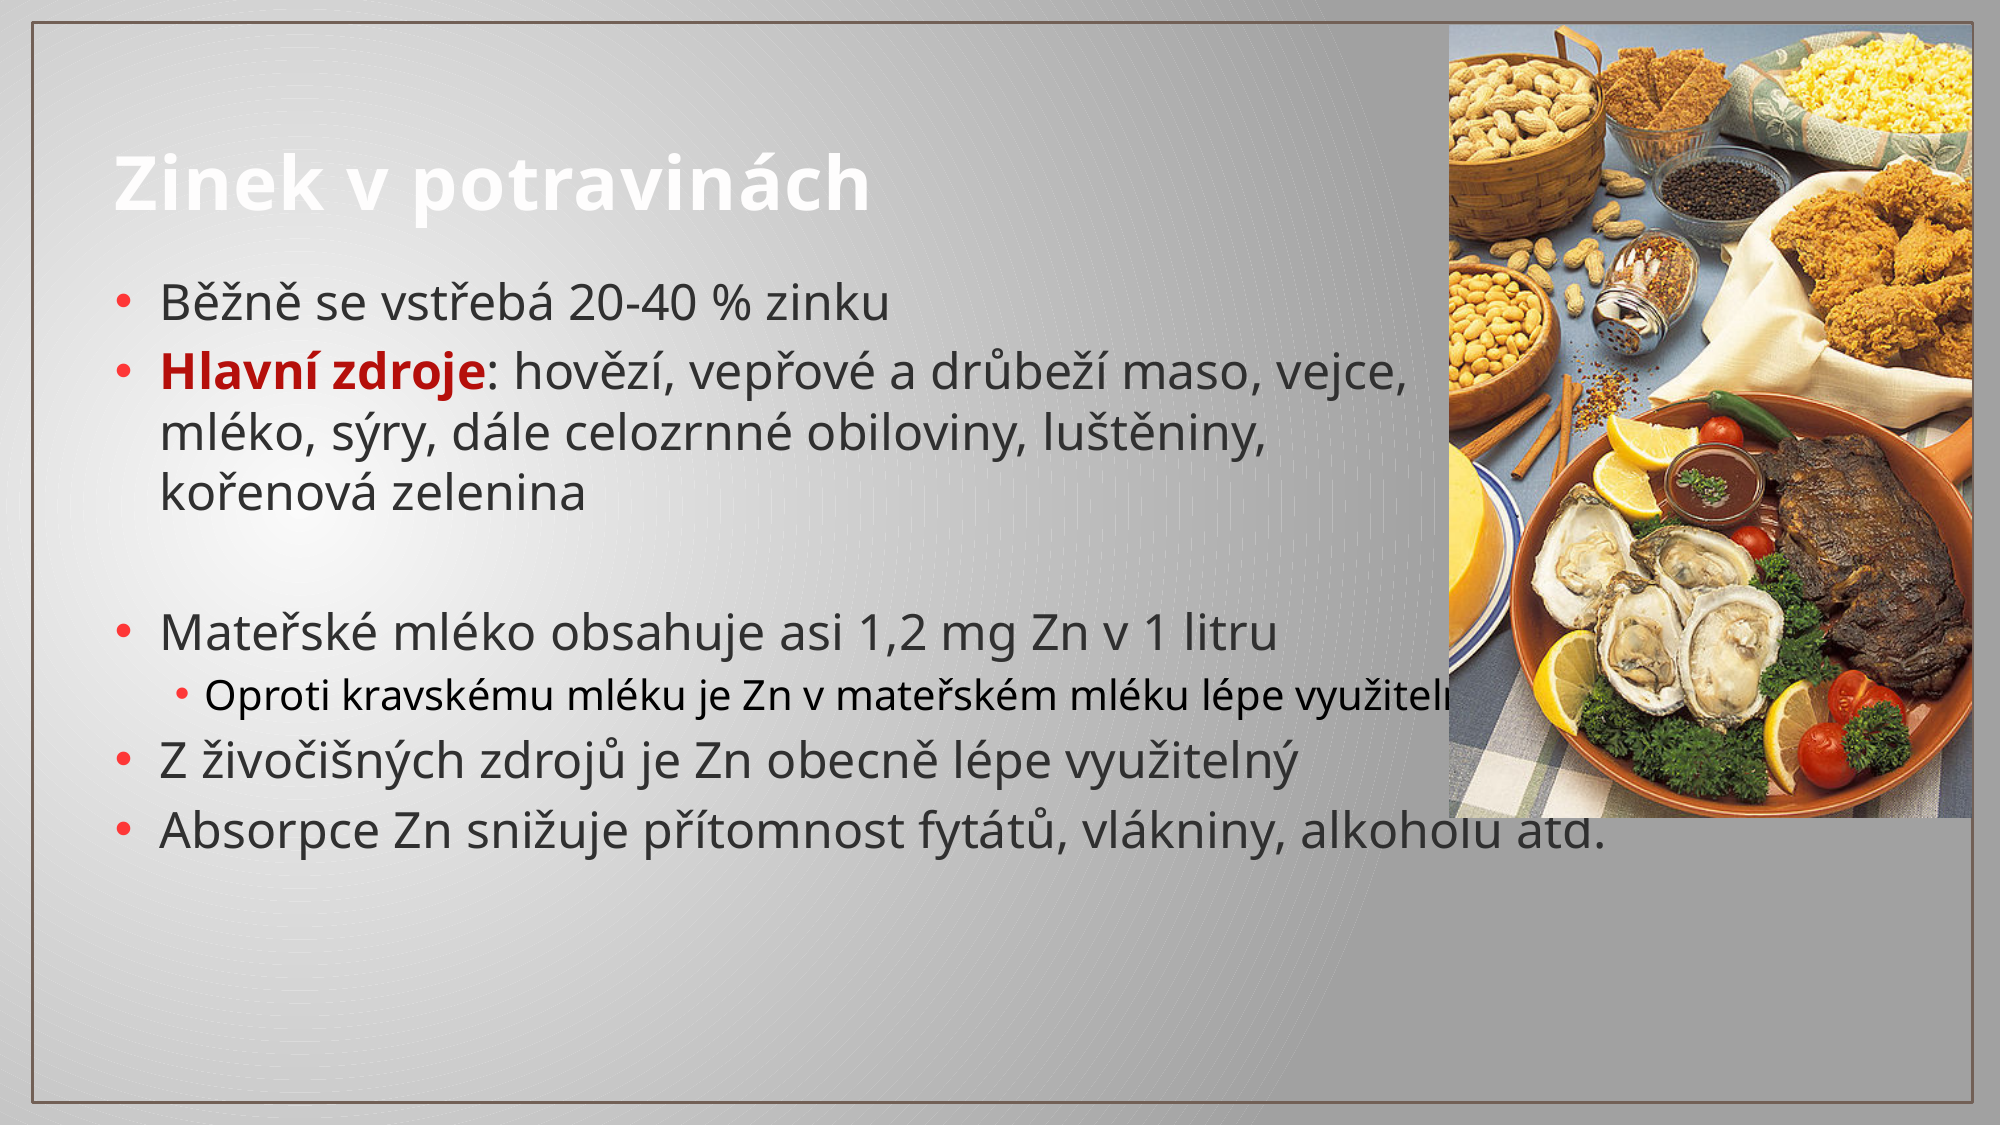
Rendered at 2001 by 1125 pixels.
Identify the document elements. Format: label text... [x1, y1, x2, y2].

list Běžně se vstřebá 20-40 % zinku Hlavní zdroje: hovězí, vepřové a drůbeží maso, vejce, mléko, sýry, dále celozrnné obiloviny, luštěniny, kořenová zelenina Mateřské mléko obsahuje asi 1,2 mg Zn v 1 litru Oproti kravskému mléku je Zn v mateřském mléku lépe využitelný Z živočišných zdrojů je Zn obecně lépe využitelný Absorpce Zn snižuje přítomnost fytátů, vlákniny, alkoholu atd. [99, 262, 1900, 1084]
title Zinek v potravinách [99, 45, 1442, 233]
picture [1448, 25, 1973, 818]
